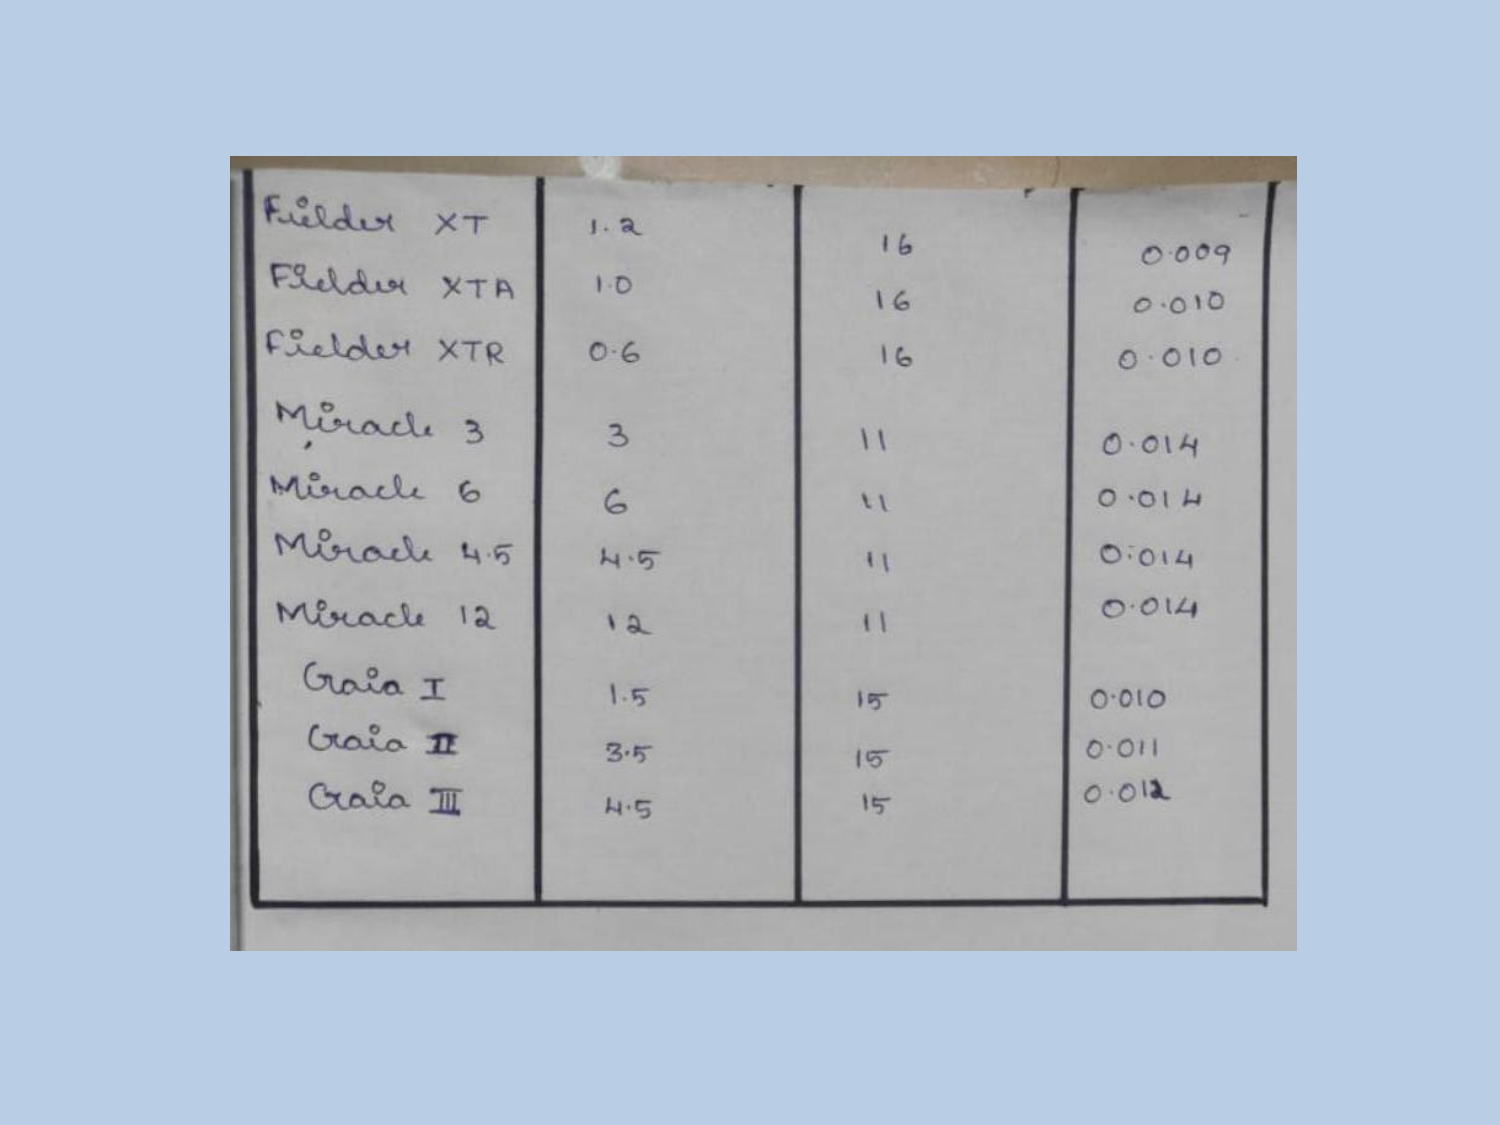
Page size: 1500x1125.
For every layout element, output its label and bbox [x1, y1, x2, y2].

picture [230, 155, 1297, 951]
